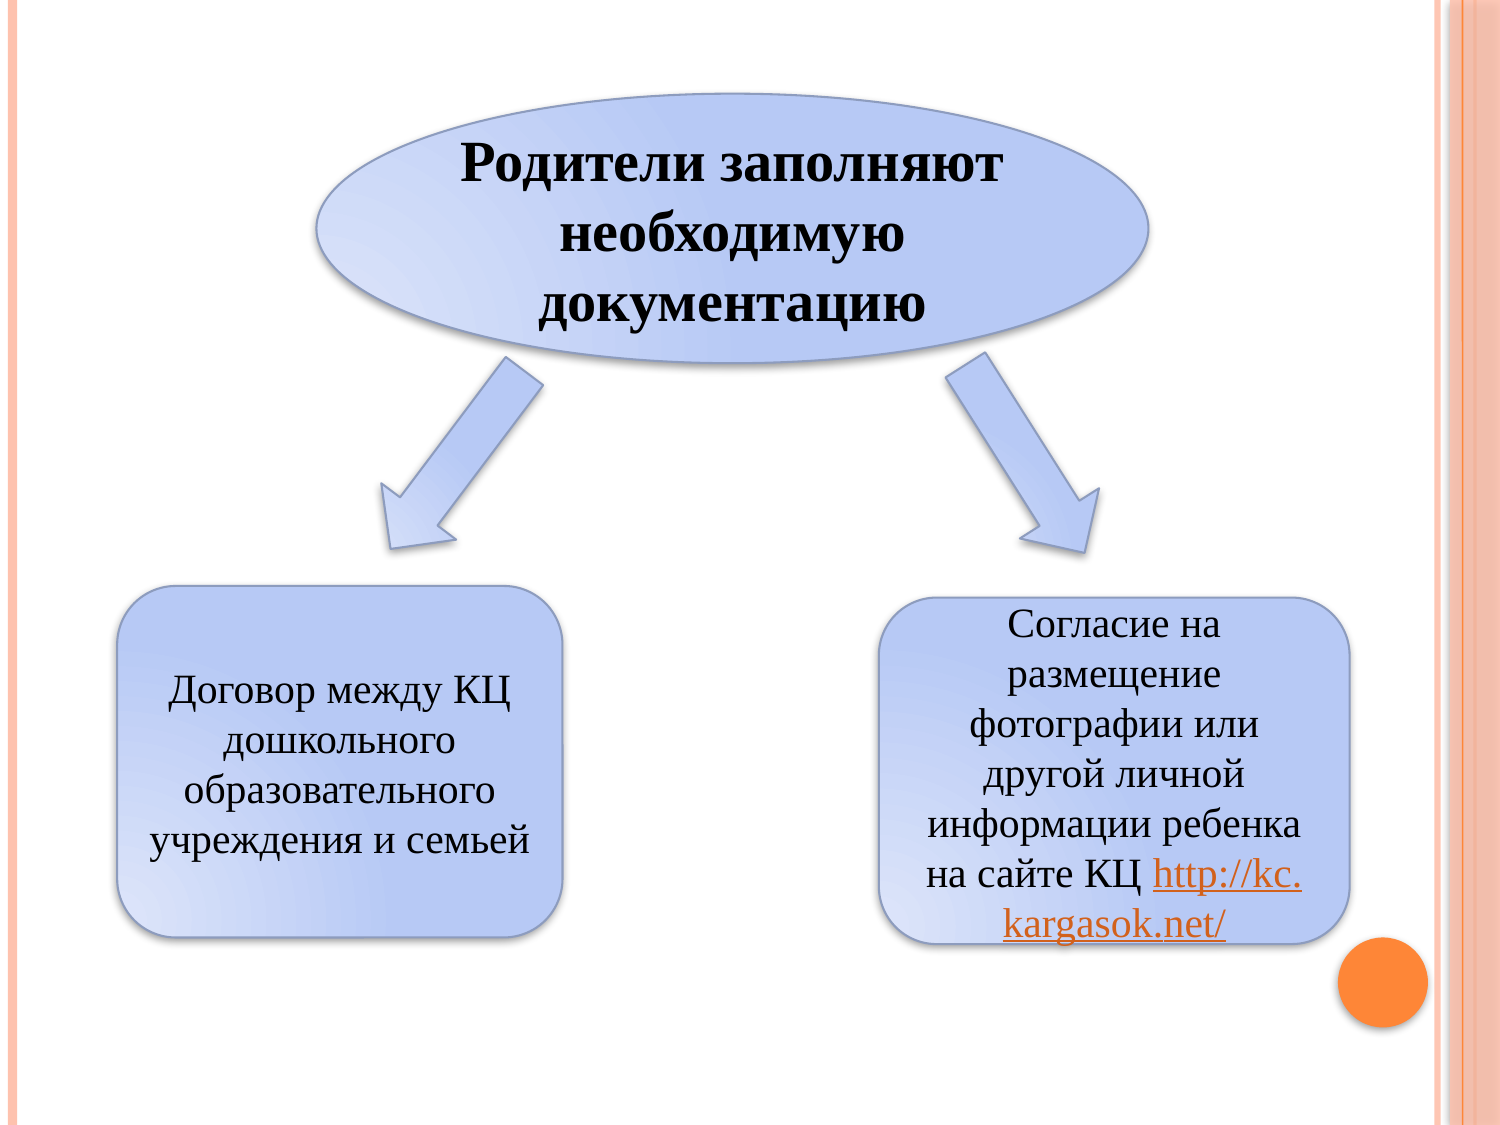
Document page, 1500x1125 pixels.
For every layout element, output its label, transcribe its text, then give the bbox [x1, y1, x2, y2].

text_box Договор между КЦ дошкольного образовательного учреждения и семьей [116, 584, 564, 939]
text_box [944, 351, 1101, 554]
text_box Родители заполняют необходимую документацию [315, 92, 1150, 365]
text_box Согласие на размещение фотографии или другой личной информации ребенка на сайте КЦ http://kc.kargasok.net/ [877, 596, 1351, 946]
text_box [380, 356, 545, 550]
